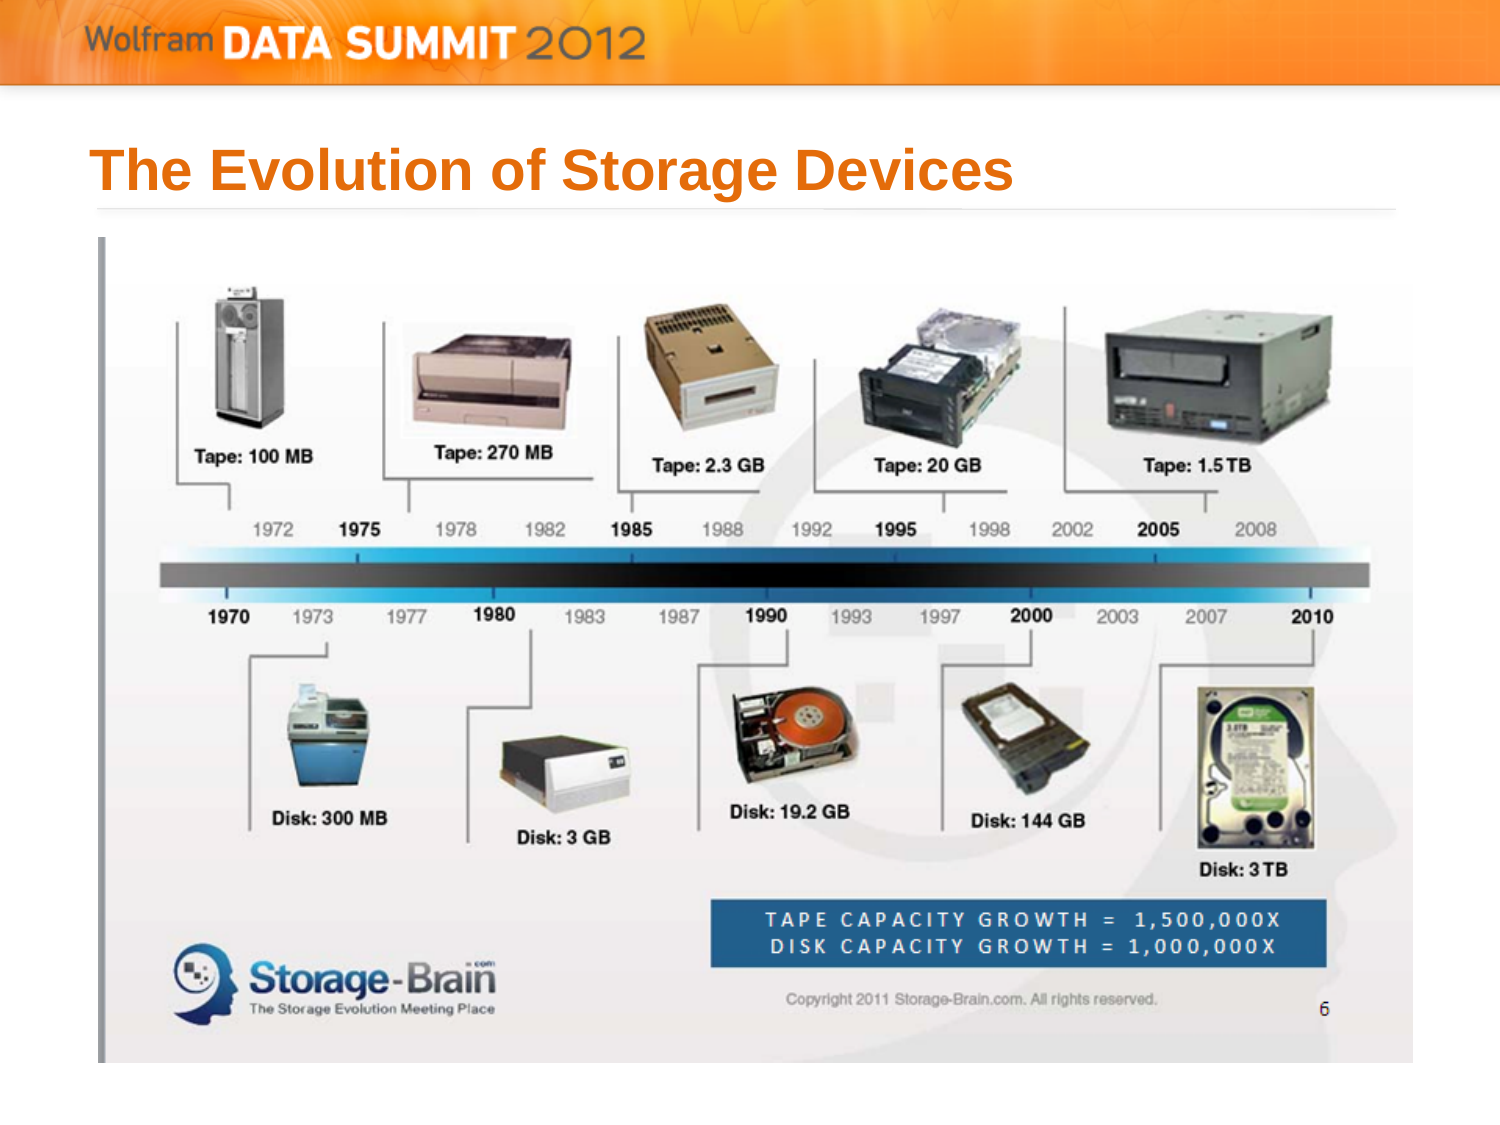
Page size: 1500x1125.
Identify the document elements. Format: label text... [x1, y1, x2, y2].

picture [0, 0, 1500, 1125]
title The Evolution of Storage Devices [75, 124, 1425, 209]
